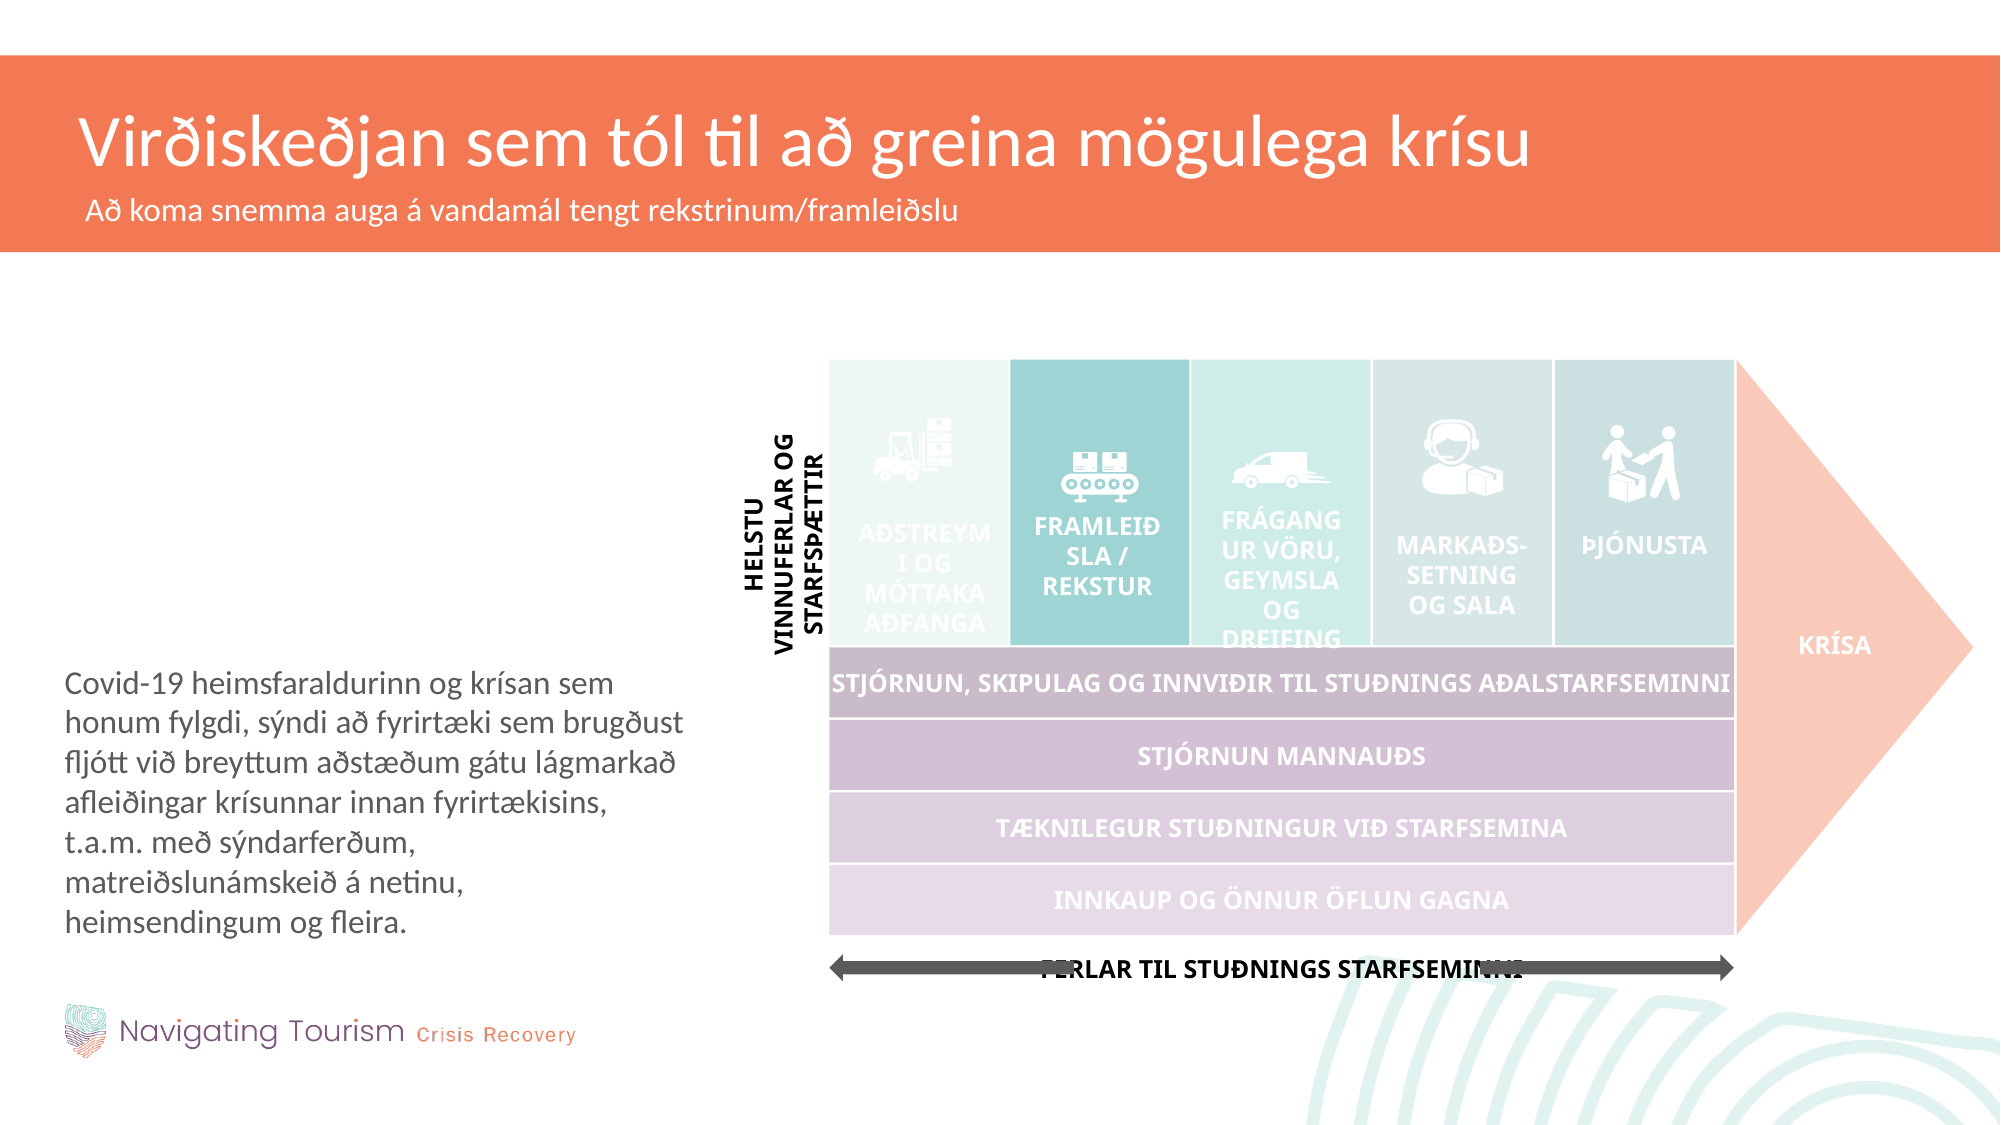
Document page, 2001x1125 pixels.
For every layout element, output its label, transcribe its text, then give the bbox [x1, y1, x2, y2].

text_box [744, 359, 1974, 992]
picture [65, 999, 111, 1061]
text_box [0, 54, 2000, 253]
list Að koma snemma auga á vandamál tengt rekstrinum/framleiðslu [70, 185, 1520, 284]
list Virðiskeðjan sem tól til að greina mögulega krísu [63, 94, 1946, 191]
picture [112, 1005, 577, 1056]
text_box Covid-19 heimsfaraldurinn og krísan sem honum fylgdi, sýndi að fyrirtæki sem brugðust fljótt við breyttum aðstæðum gátu lágmarkað afleiðingar krísunnar innan fyrirtækisins, t.a.m. með sýndarferðum, matreiðslunámskeið á netinu, heimsendingum og fleira. [49, 653, 700, 948]
picture [1298, 955, 2000, 1125]
